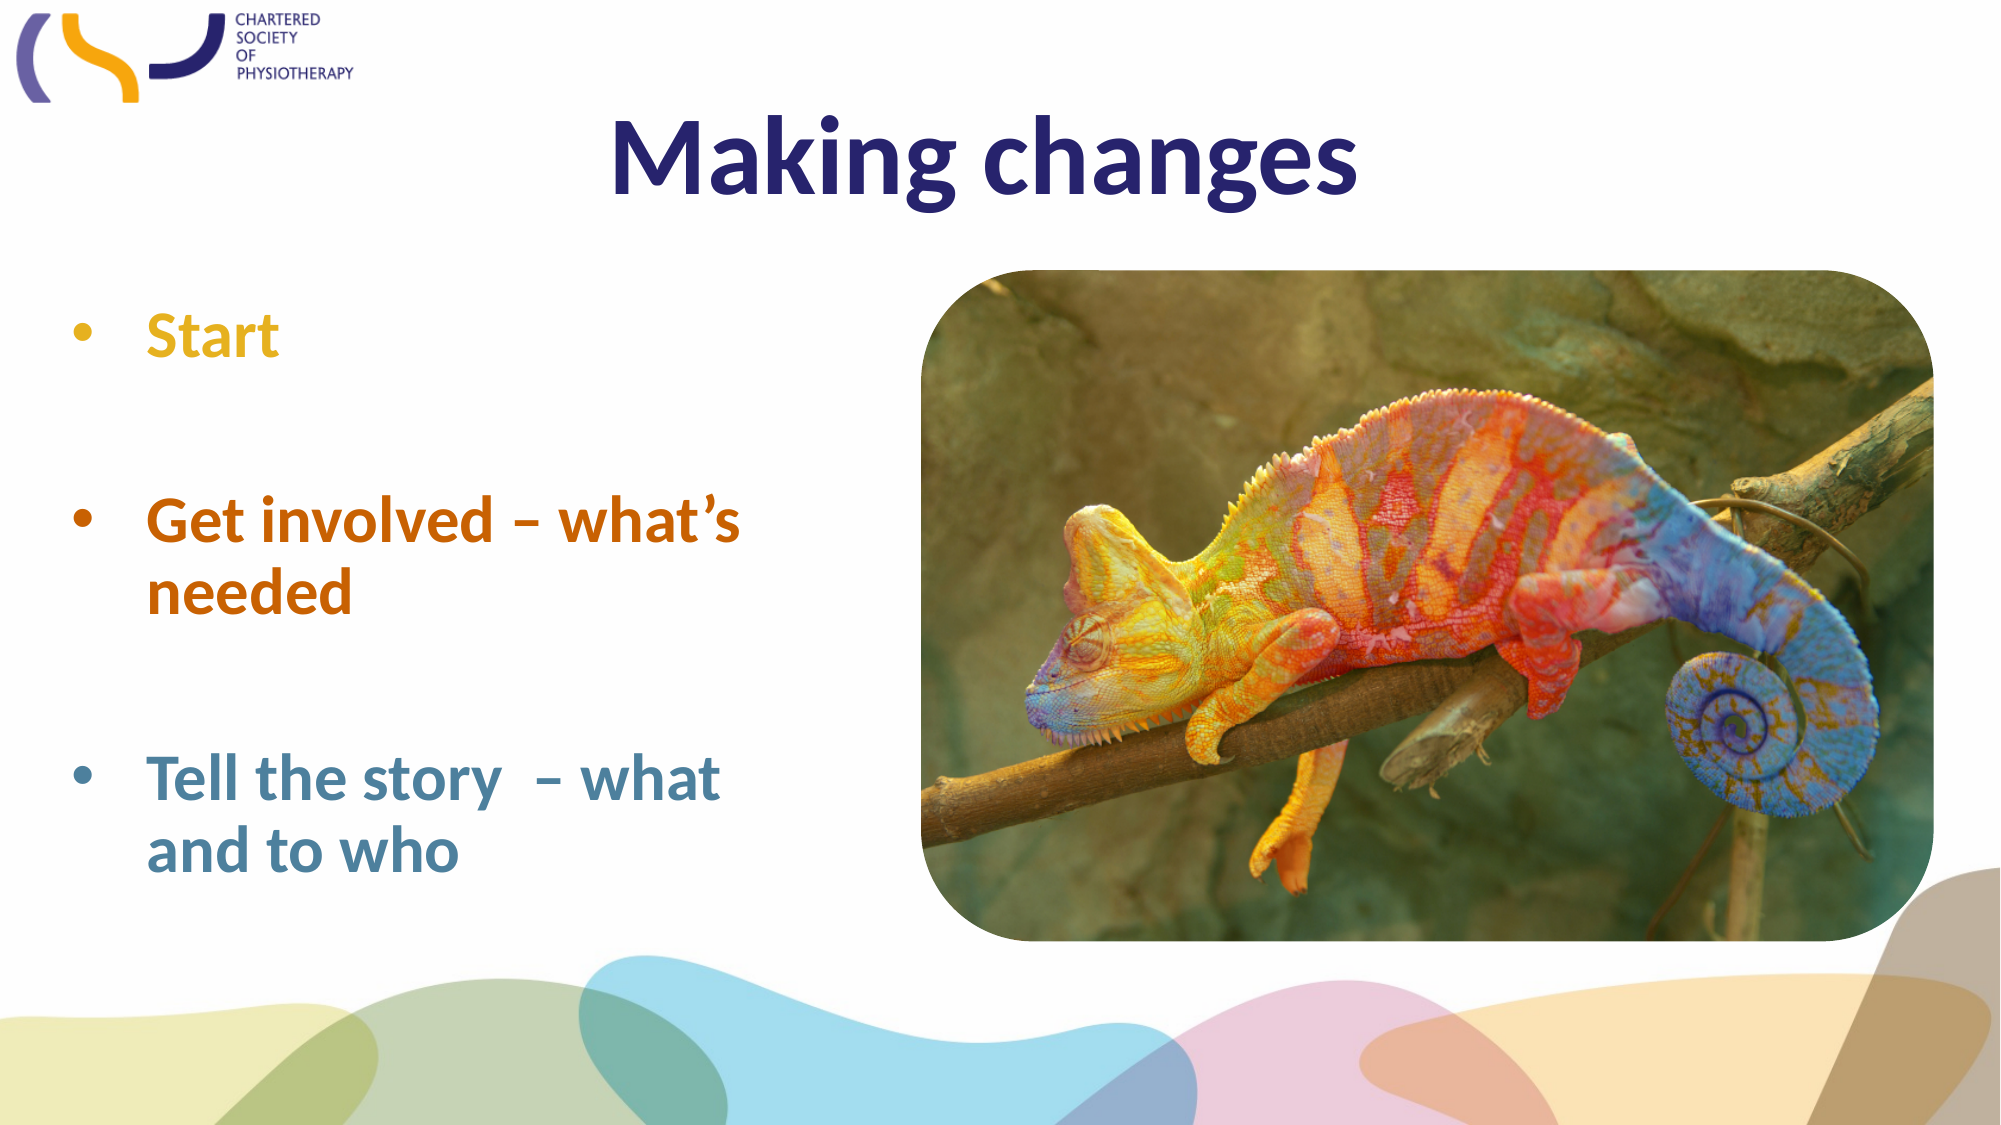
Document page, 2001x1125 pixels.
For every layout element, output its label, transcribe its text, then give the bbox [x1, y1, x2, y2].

picture [0, 0, 2001, 1125]
list Start Get involved – what’s needed Tell the story – what and to who [56, 226, 850, 986]
title Making changes [441, 75, 1554, 227]
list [921, 270, 1934, 942]
